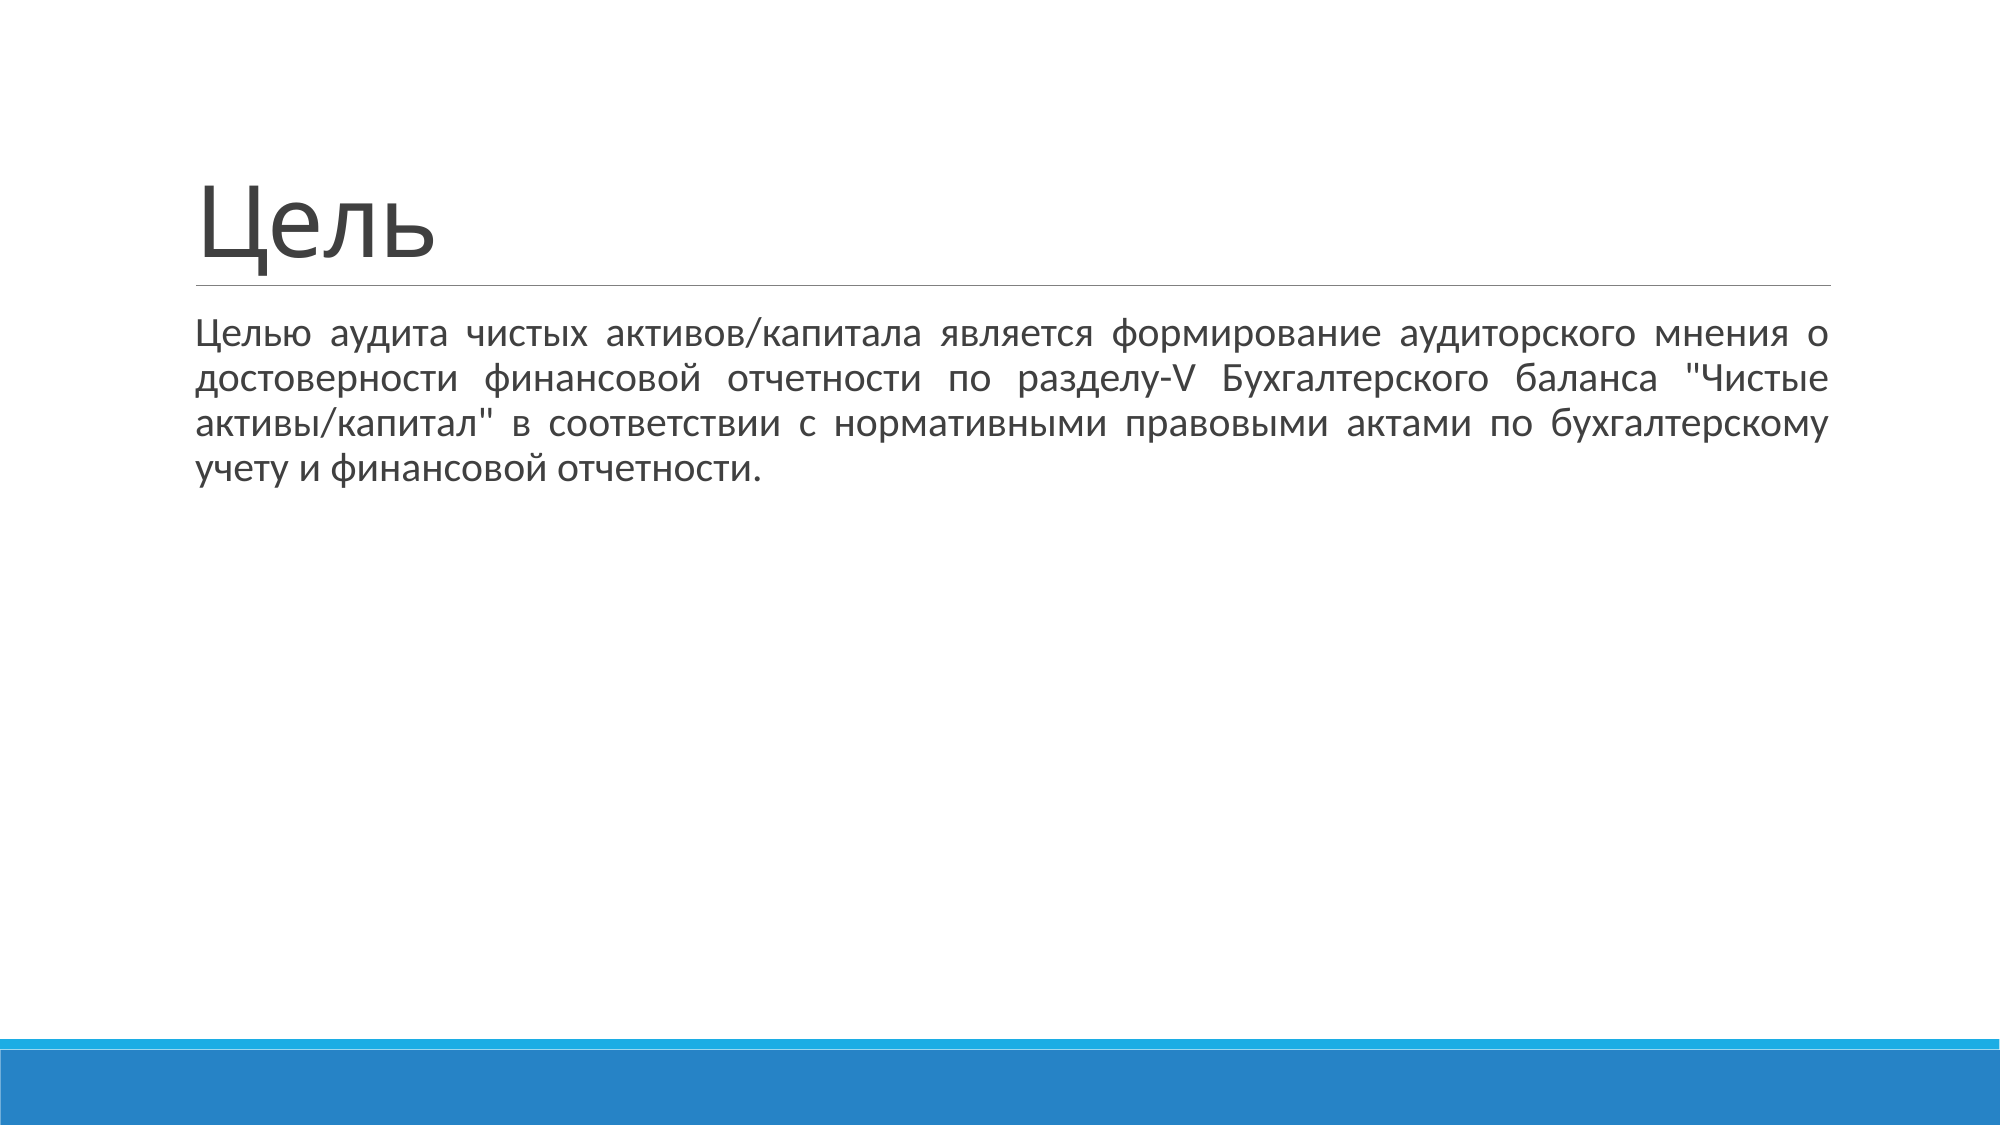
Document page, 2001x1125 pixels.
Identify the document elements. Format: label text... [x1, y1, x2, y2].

list Целью аудита чистых активов/капитала является формирование аудиторского мнения о достоверности финансовой отчетности по разделу-V Бухгалтерского баланса "Чистые активы/капитал" в соответствии с нормативными правовыми актами по бухгалтерскому учету и финансовой отчетности. [180, 302, 1830, 963]
title Цель [180, 47, 1830, 285]
